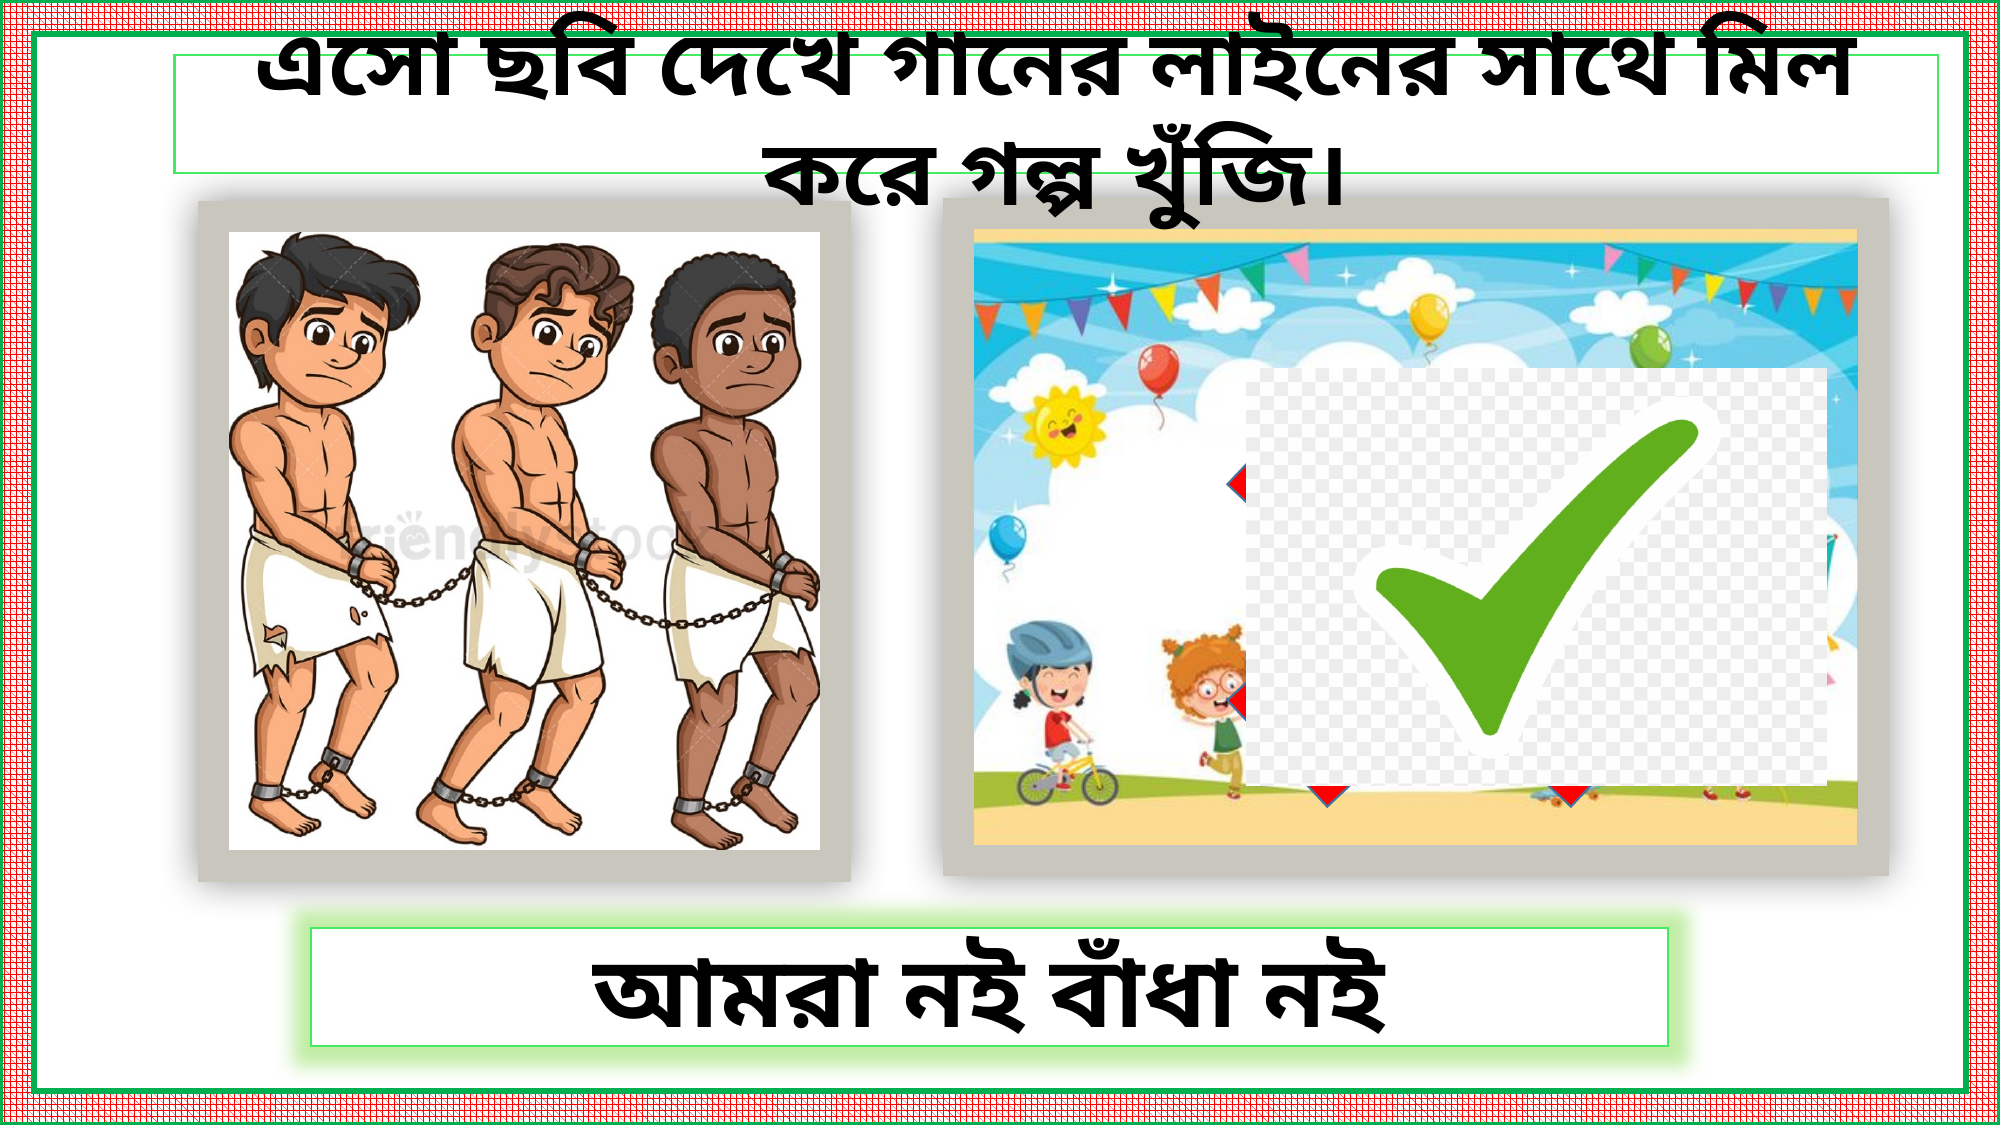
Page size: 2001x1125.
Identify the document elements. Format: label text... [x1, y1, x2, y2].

text_box [0, 0, 2000, 1125]
text_box এসো ছবি দেখে গানের লাইনের সাথে মিল করে গল্প খুঁজি। [173, 54, 1939, 174]
text_box আমরা নই বাঁধা নই [310, 927, 1669, 1047]
picture [973, 228, 1858, 845]
picture [228, 231, 821, 851]
